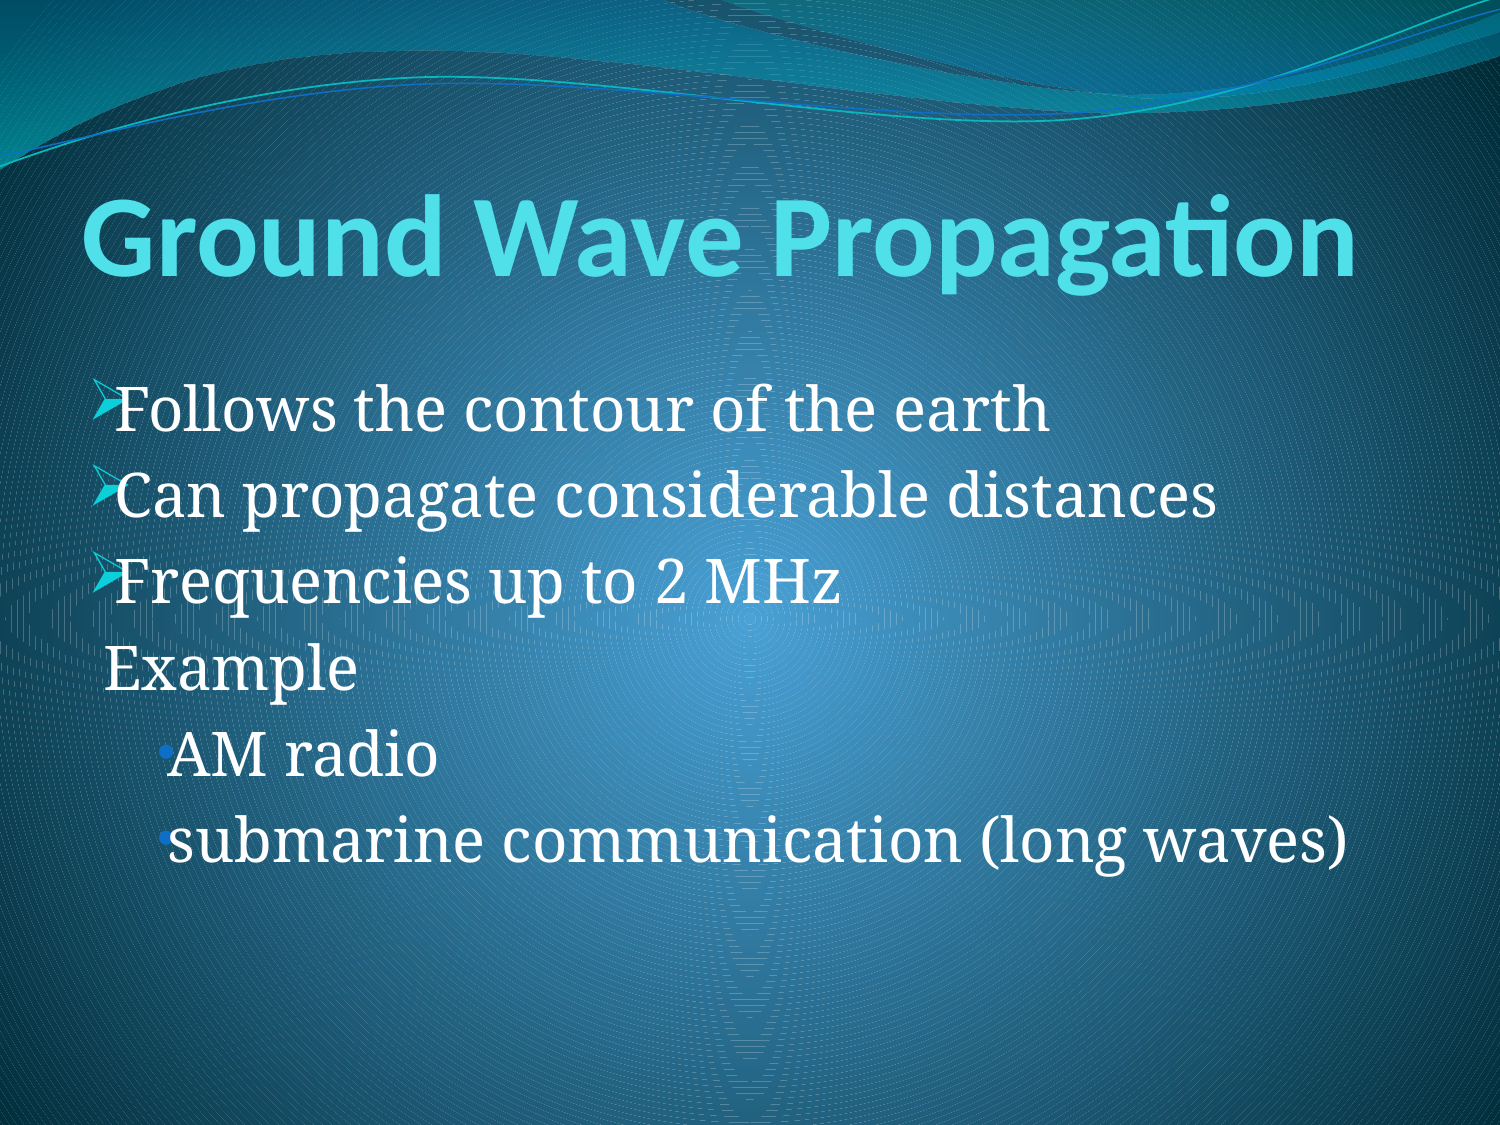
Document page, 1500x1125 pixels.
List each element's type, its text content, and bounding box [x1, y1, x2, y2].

subtitle Follows the contour of the earth Can propagate considerable distances Frequencies up to 2 MHz Example AM radio submarine communication (long waves) [87, 362, 1376, 938]
title Ground Wave Propagation [75, 99, 1363, 300]
